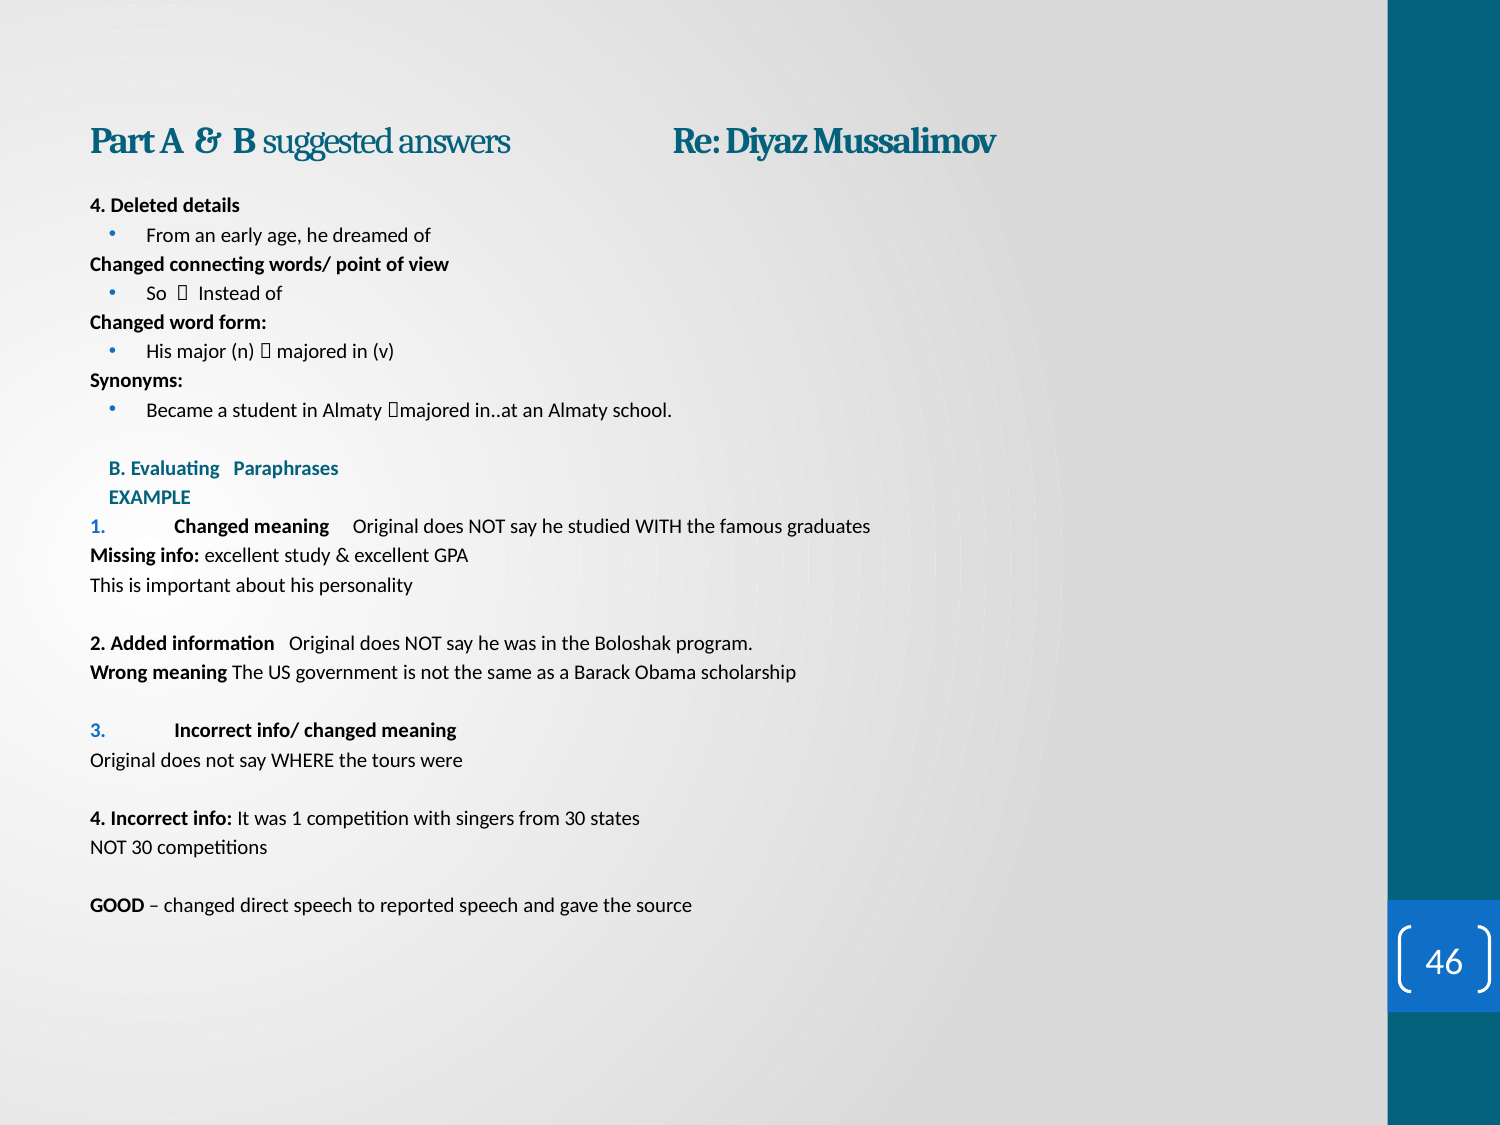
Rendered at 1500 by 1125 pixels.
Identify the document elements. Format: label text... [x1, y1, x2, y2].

list 4. Deleted details From an early age, he dreamed of Changed connecting words/ point of view So  Instead of Changed word form: His major (n)  majored in (v) Synonyms: Became a student in Almaty majored in..at an Almaty school. B. Evaluating Paraphrases EXAMPLE Changed meaning Original does NOT say he studied WITH the famous graduates Missing info: excellent study & excellent GPA This is important about his personality 2. Added information Original does NOT say he was in the Boloshak program. Wrong meaning The US government is not the same as a Barack Obama scholarship Incorrect info/ changed meaning Original does not say WHERE the tours were 4. Incorrect info: It was 1 competition with singers from 30 states NOT 30 competitions GOOD – changed direct speech to reported speech and gave the source [75, 184, 1325, 1050]
title Part A & B suggested answers Re: Diyaz Mussalimov [75, 45, 1325, 184]
slide_number 46 [1397, 925, 1492, 994]
